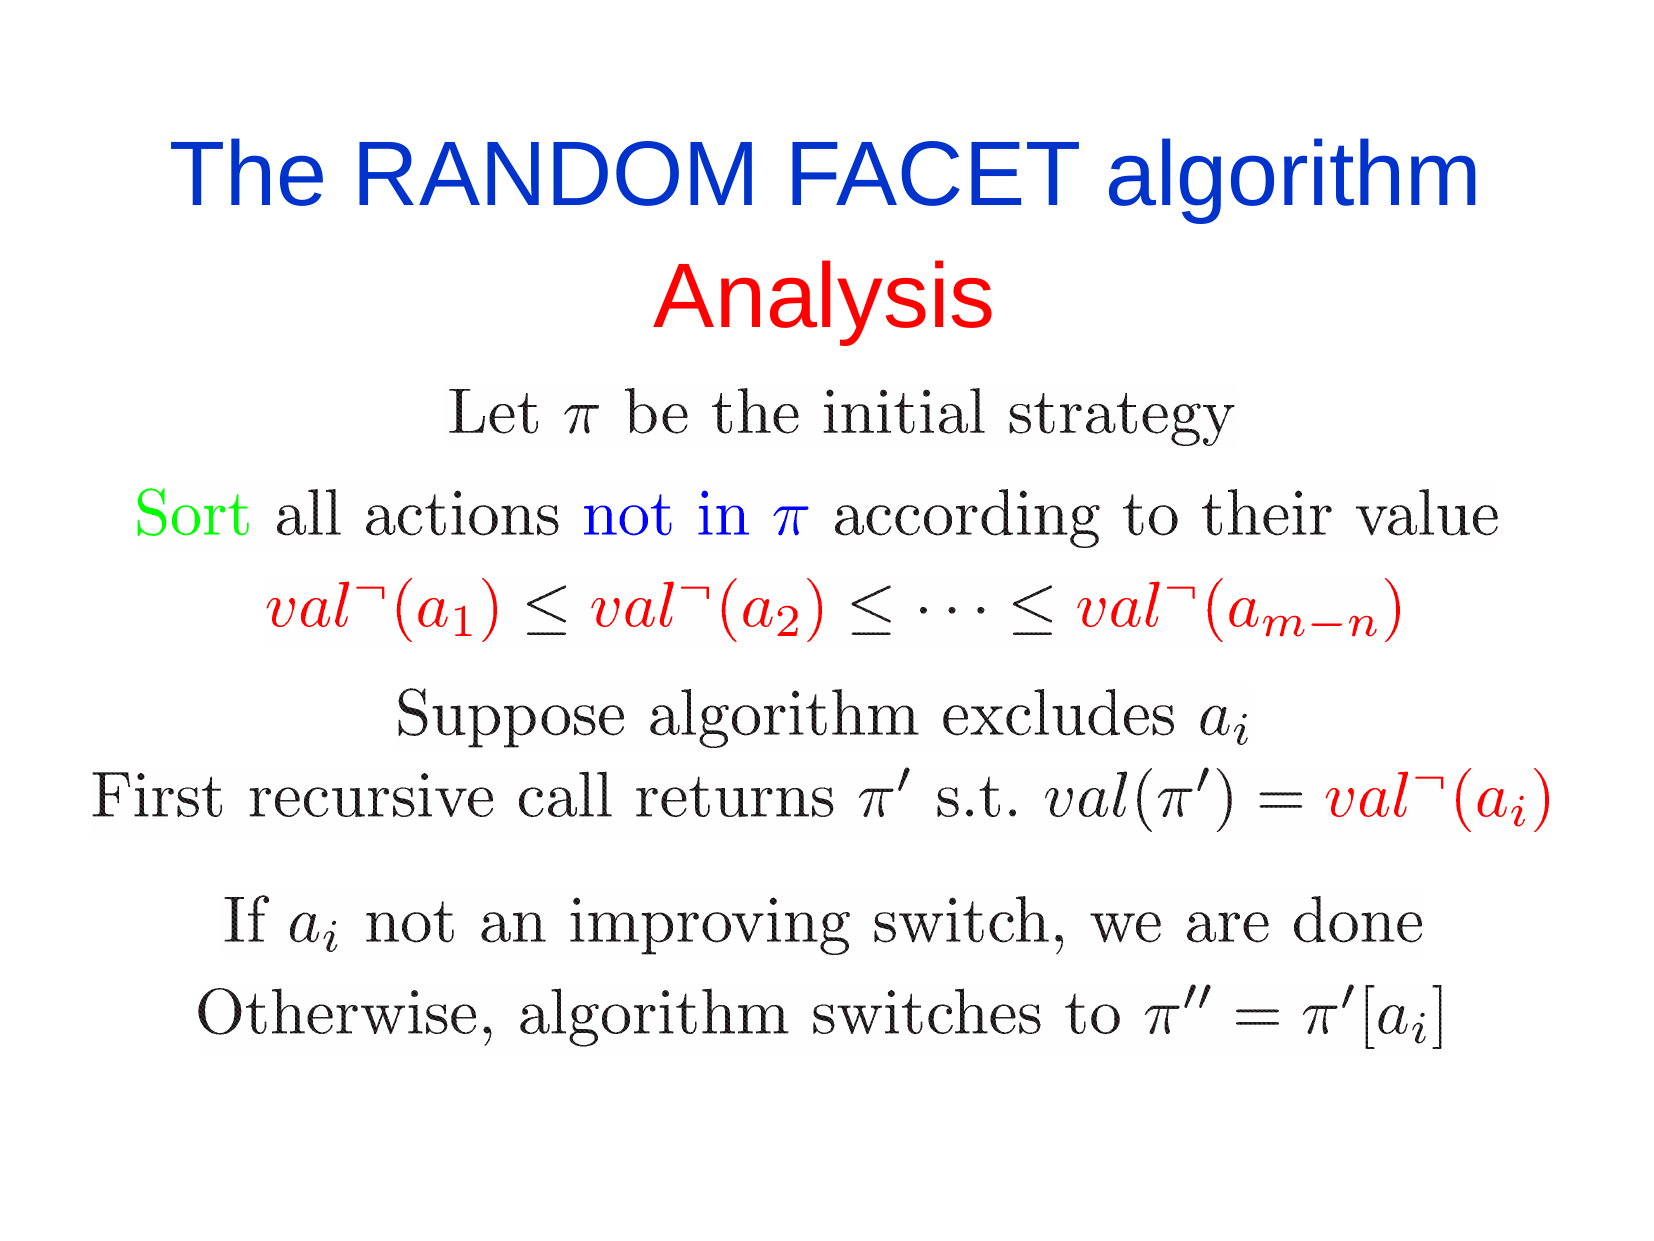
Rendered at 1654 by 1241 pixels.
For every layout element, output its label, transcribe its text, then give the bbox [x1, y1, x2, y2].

picture [134, 483, 1498, 549]
picture [259, 575, 1404, 648]
picture [393, 683, 1253, 749]
text_box Analysis [0, 245, 1652, 348]
text_box The RANDOM FACET algorithm [0, 123, 1654, 226]
picture [89, 765, 1556, 838]
picture [443, 381, 1239, 448]
picture [197, 982, 1445, 1055]
picture [218, 890, 1427, 956]
